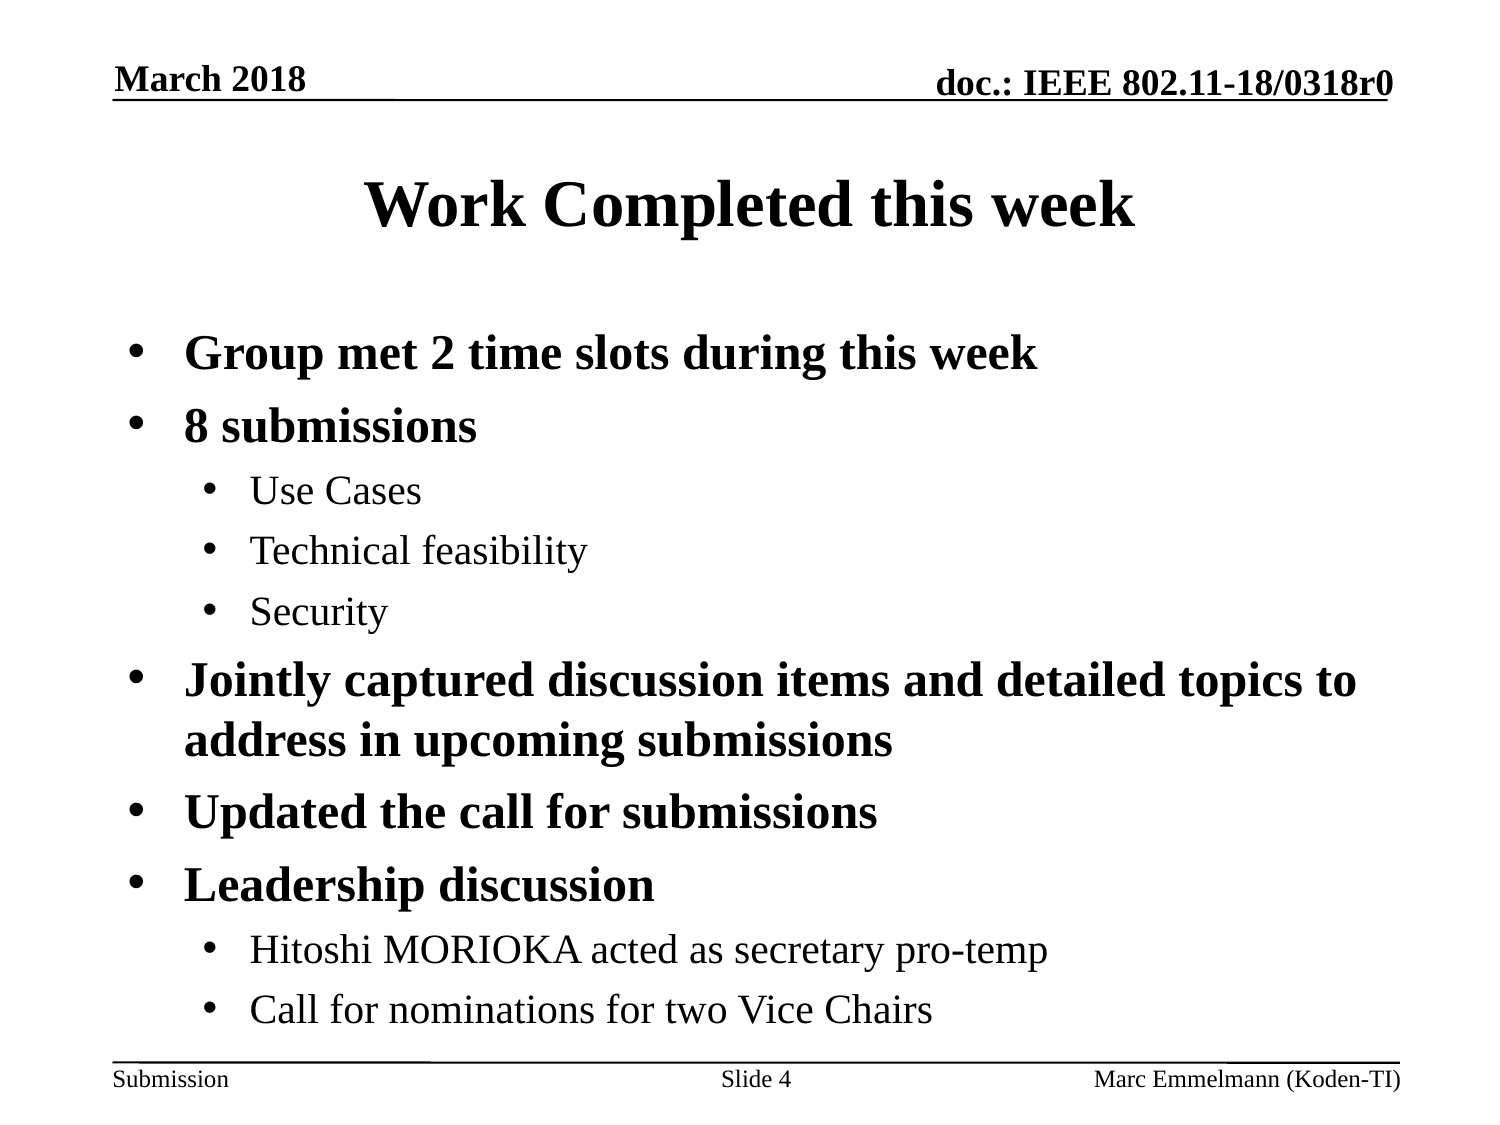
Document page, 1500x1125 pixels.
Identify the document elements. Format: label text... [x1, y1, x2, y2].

slide_number Slide 4 [712, 1061, 800, 1123]
title Work Completed this week [112, 112, 1388, 288]
list Group met 2 time slots during this week 8 submissions Use Cases Technical feasibility Security Jointly captured discussion items and detailed topics to address in upcoming submissions Updated the call for submissions Leadership discussion Hitoshi MORIOKA acted as secretary pro-temp Call for nominations for two Vice Chairs [112, 312, 1388, 988]
footer Marc Emmelmann (Koden-TI) [878, 1061, 1402, 1093]
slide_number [114, 54, 423, 100]
